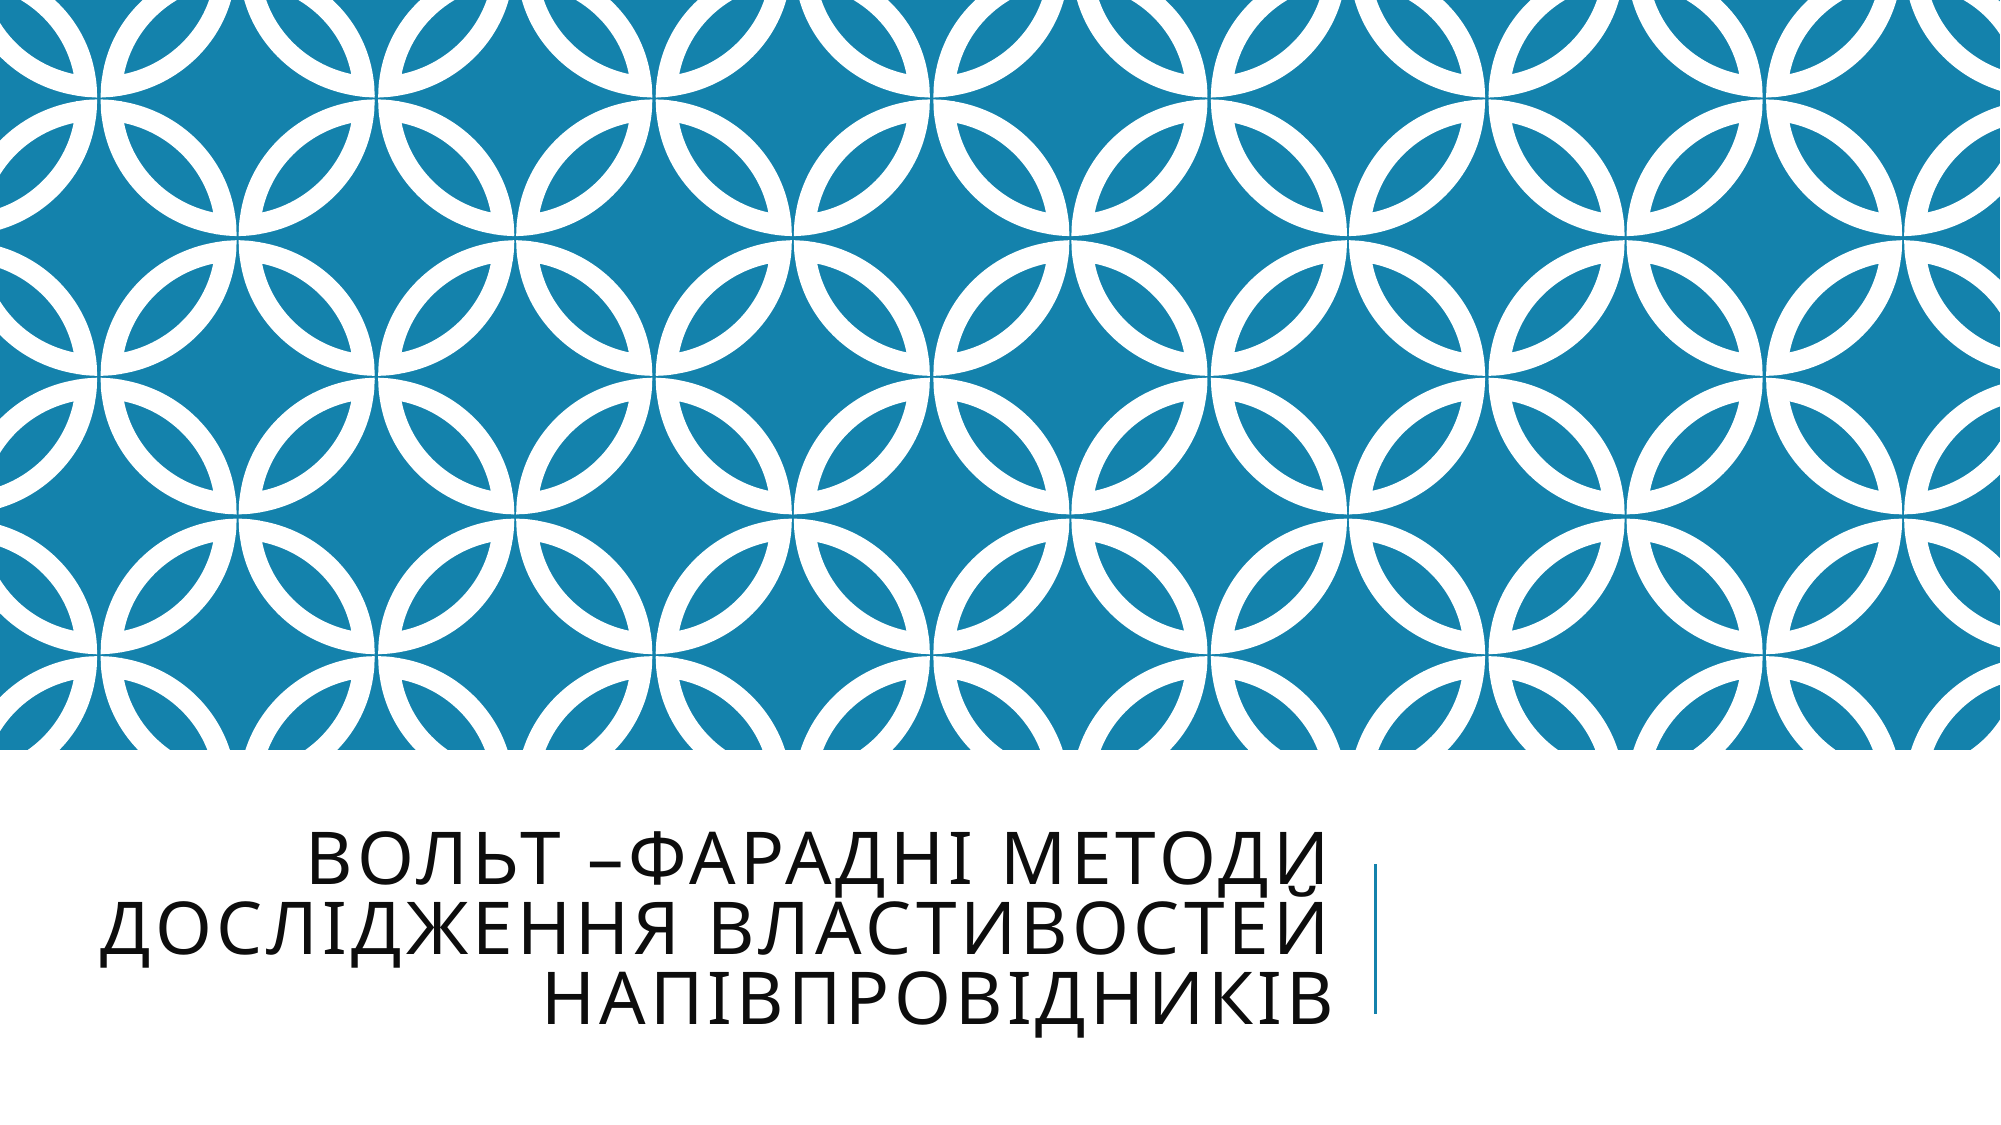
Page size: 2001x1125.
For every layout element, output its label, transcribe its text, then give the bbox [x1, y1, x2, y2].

title Вольт –фарадні методи дослідження властивостей напівпровідників [75, 813, 1350, 1054]
